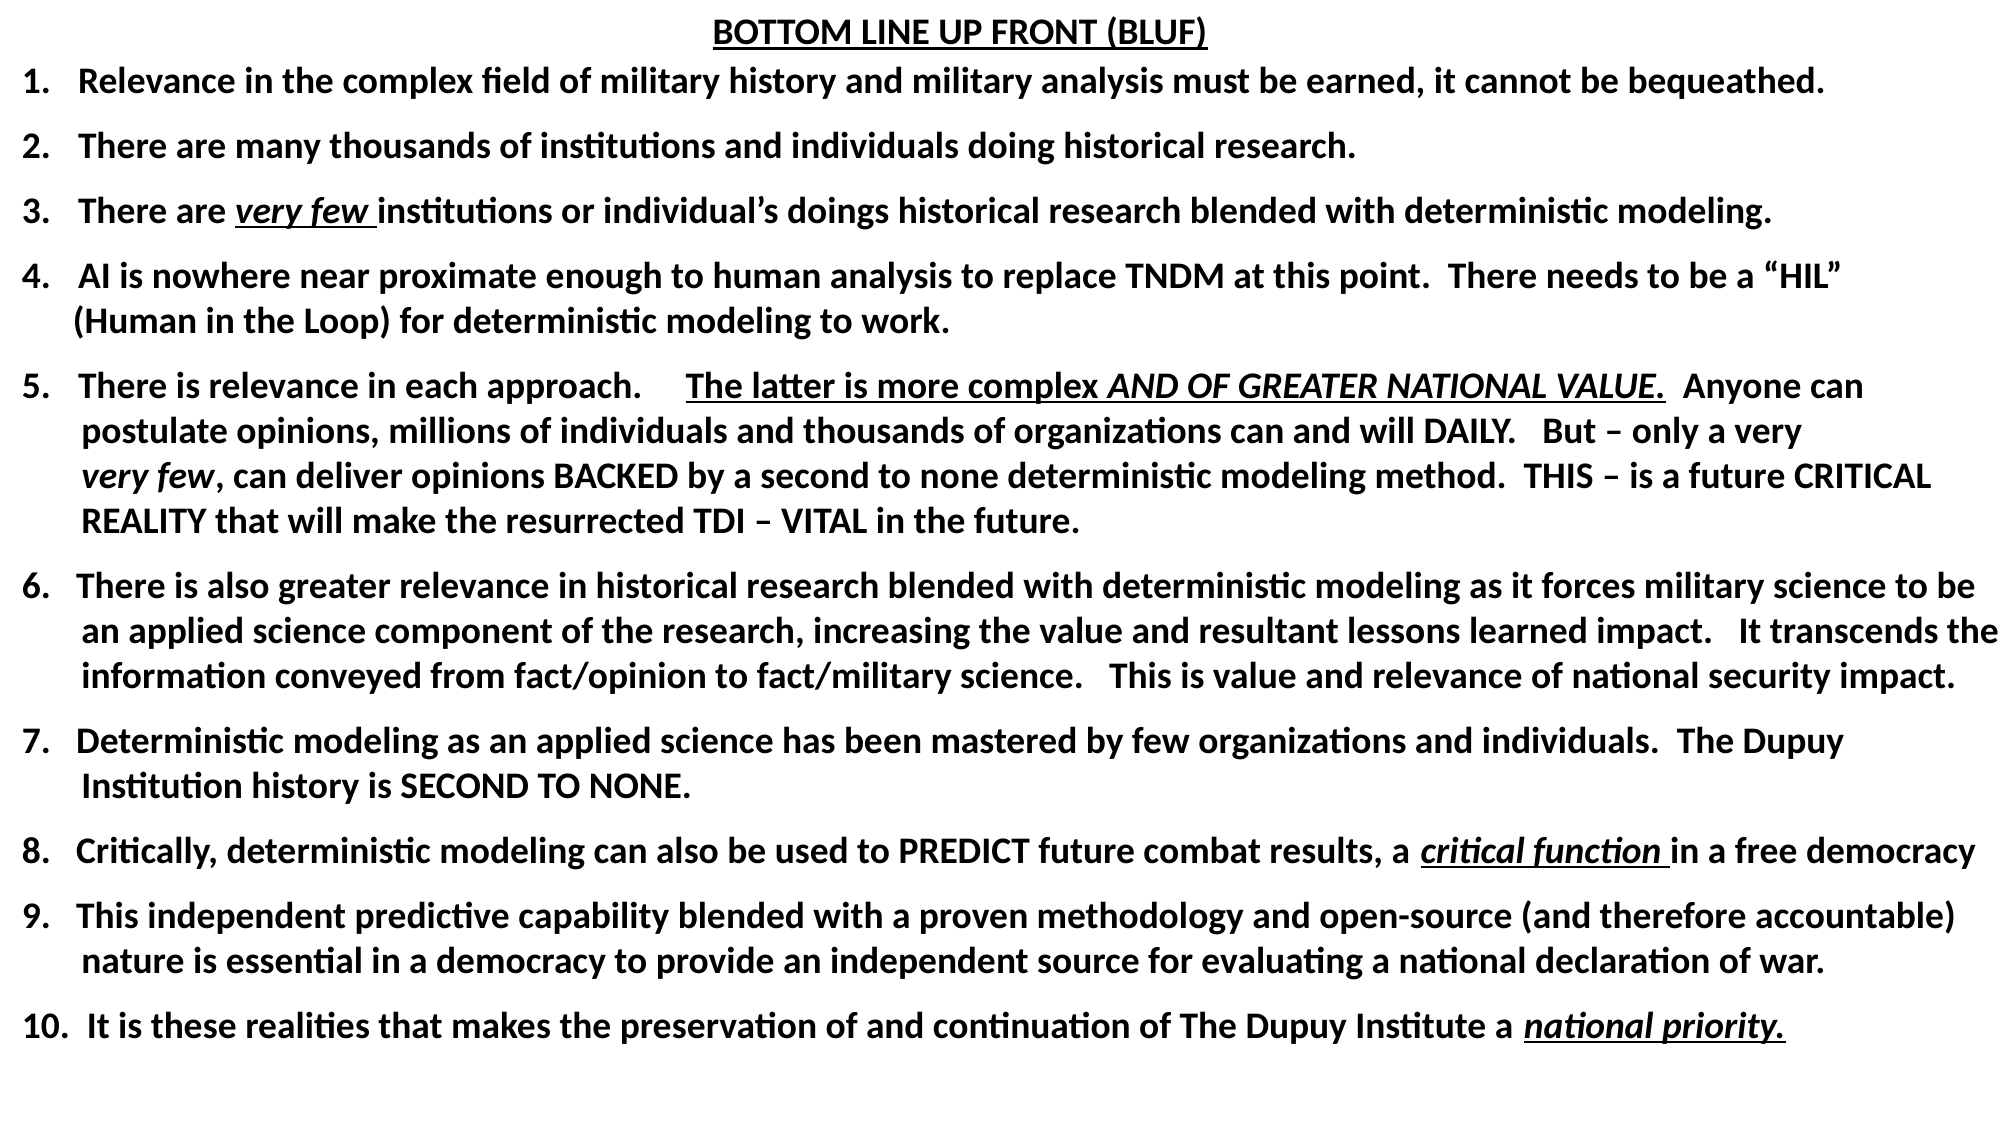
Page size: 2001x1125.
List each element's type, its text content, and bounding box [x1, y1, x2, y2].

text_box Relevance in the complex field of military history and military analysis must be earned, it cannot be bequeathed. There are many thousands of institutions and individuals doing historical research. There are very few institutions or individual’s doings historical research blended with deterministic modeling. AI is nowhere near proximate enough to human analysis to replace TNDM at this point. There needs to be a “HIL” (Human in the Loop) for deterministic modeling to work. There is relevance in each approach. The latter is more complex AND OF GREATER NATIONAL VALUE. Anyone can postulate opinions, millions of individuals and thousands of organizations can and will DAILY. But – only a very very few, can deliver opinions BACKED by a second to none deterministic modeling method. THIS – is a future CRITICAL REALITY that will make the resurrected TDI – VITAL in the future. 6. There is also greater relevance in historical research blended with deterministic modeling as it forces military science to be an applied science component of the research, increasing the value and resultant lessons learned impact. It transcends the information conveyed from fact/opinion to fact/military science. This is value and relevance of national security impact. 7. Deterministic modeling as an applied science has been mastered by few organizations and individuals. The Dupuy Institution history is SECOND TO NONE. 8. Critically, deterministic modeling can also be used to PREDICT future combat results, a critical function in a free democracy 9. This independent predictive capability blended with a proven methodology and open-source (and therefore accountable) nature is essential in a democracy to provide an independent source for evaluating a national declaration of war. 10. It is these realities that makes the preservation of and continuation of The Dupuy Institute a national priority. [7, 48, 2000, 1053]
text_box BOTTOM LINE UP FRONT (BLUF) [697, 0, 1223, 60]
